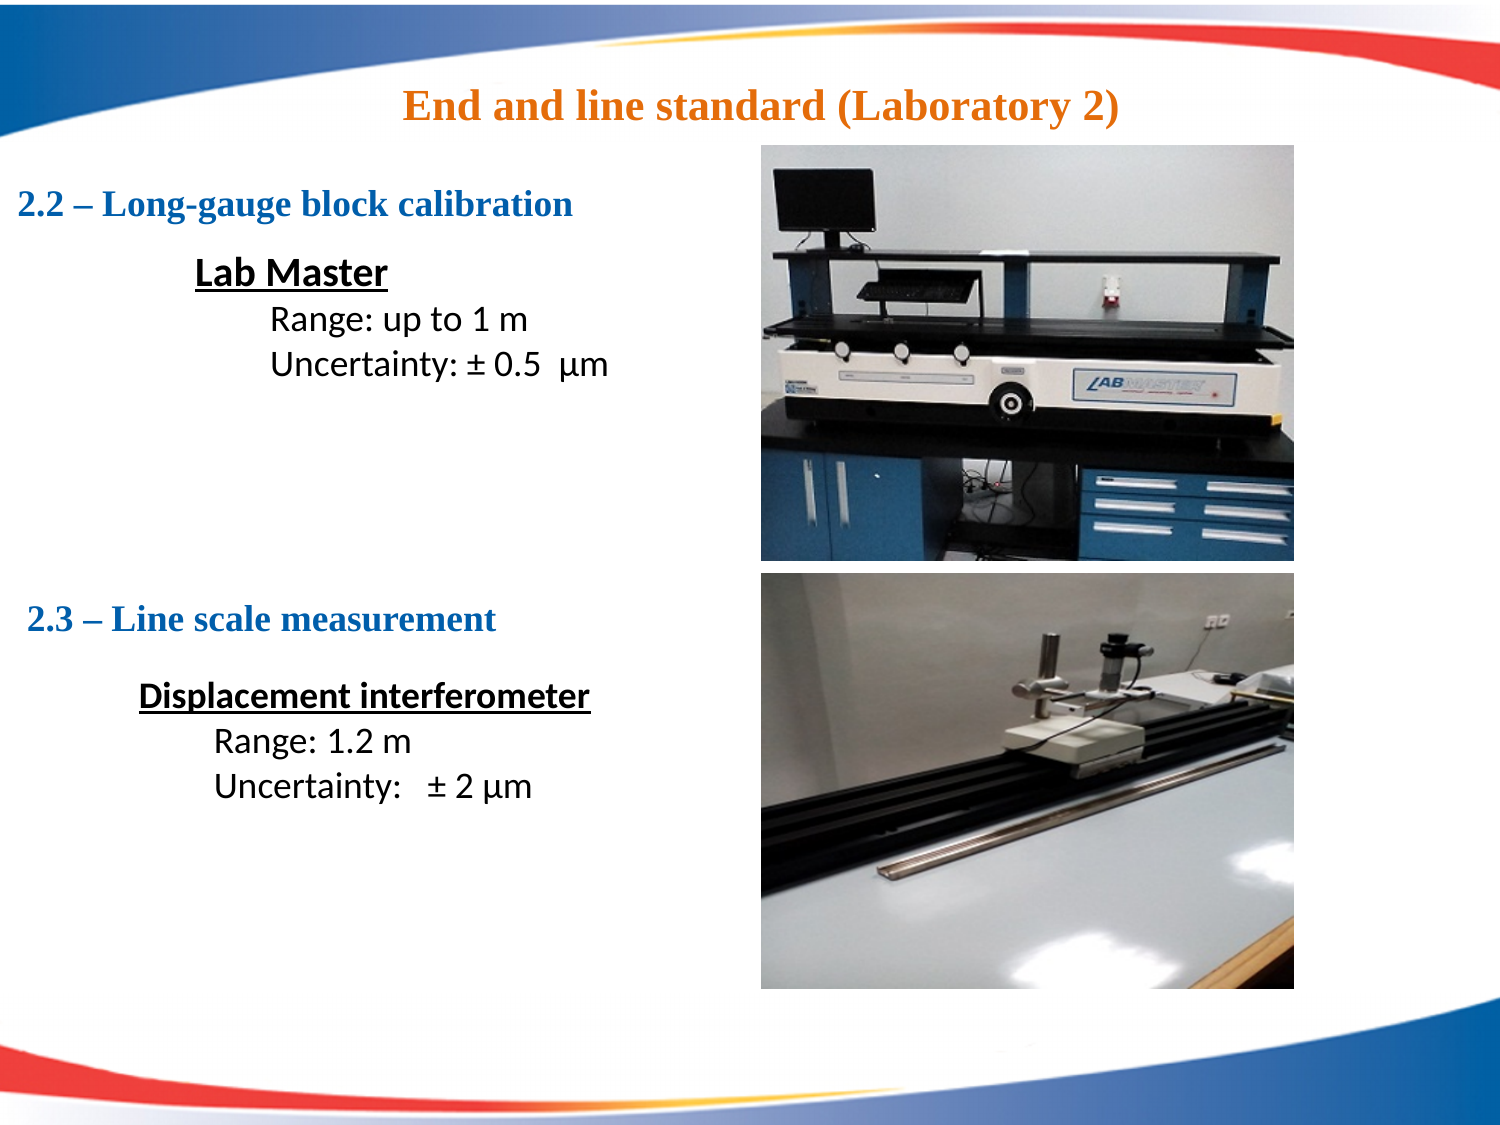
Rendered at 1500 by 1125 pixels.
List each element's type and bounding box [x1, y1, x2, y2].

picture [761, 144, 1294, 561]
text_box [0, 4, 1500, 1125]
picture [761, 573, 1294, 989]
